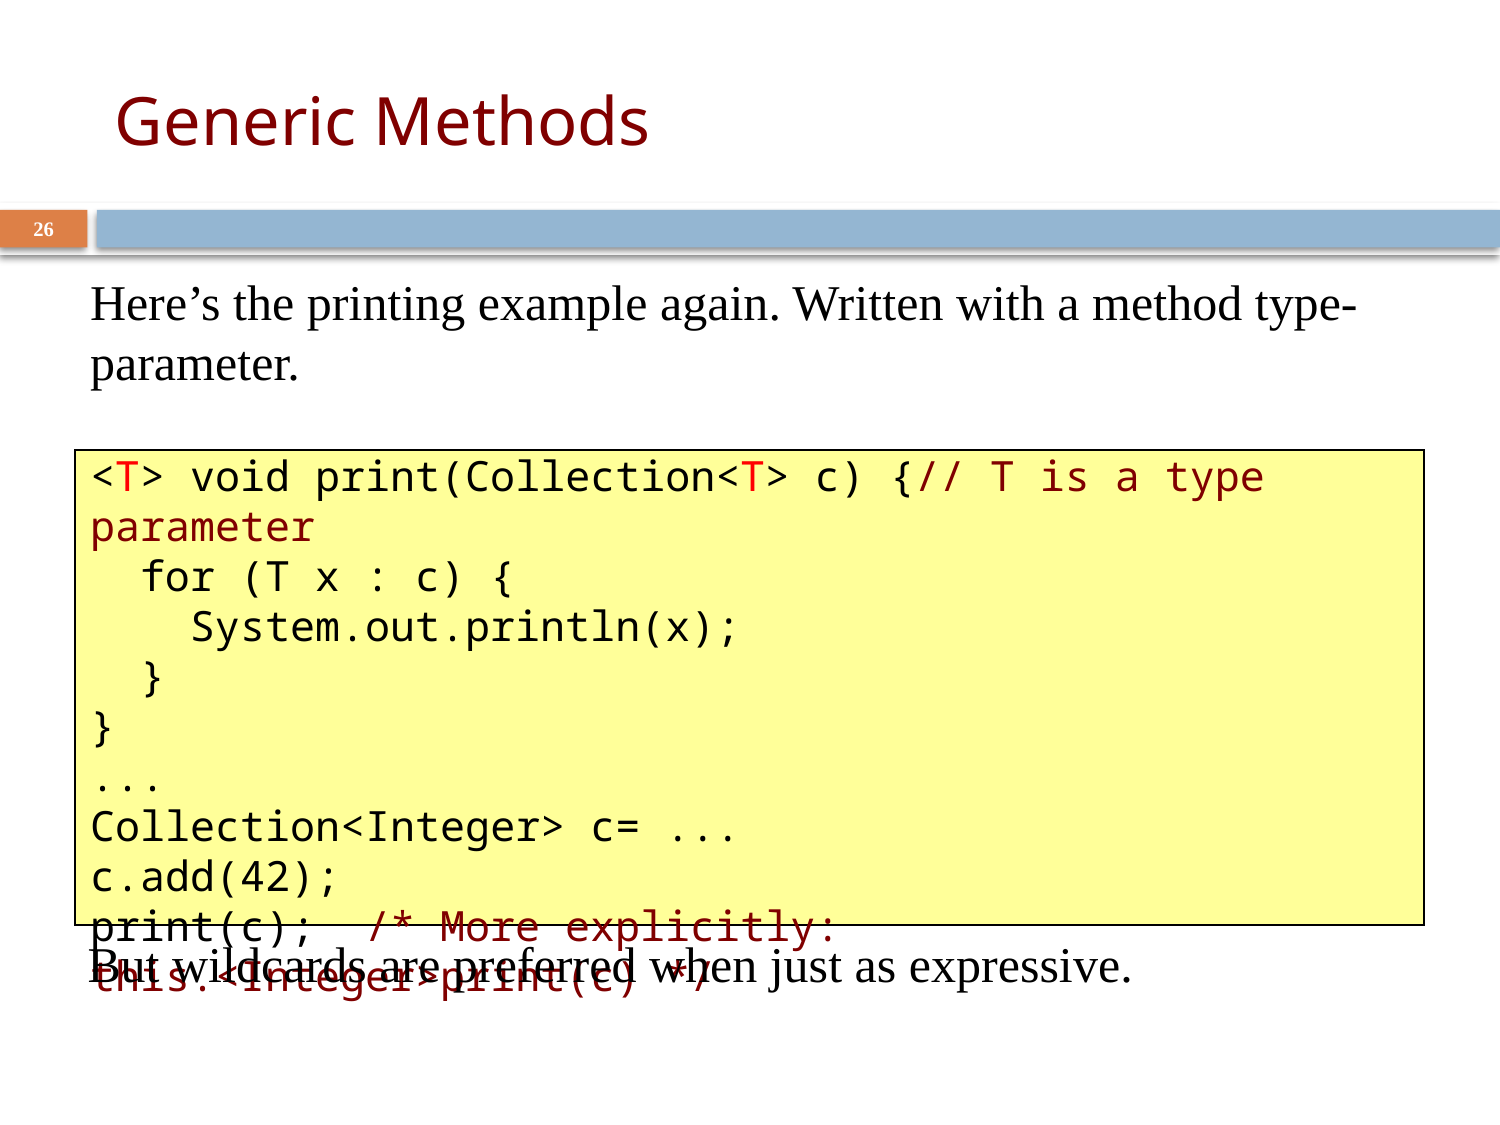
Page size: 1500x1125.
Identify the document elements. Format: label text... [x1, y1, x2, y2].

text_box <T> void print(Collection<T> c) {// T is a type parameter for (T x : c) { System.out.println(x); } } ... Collection<Integer> c= ... c.add(42); print(c); /* More explicitly: this.<Integer>print(c) */ [74, 450, 1424, 925]
text_box But wildcards are preferred when just as expressive. [72, 924, 1410, 1088]
slide_number 26 [0, 208, 88, 249]
list Here’s the printing example again. Written with a method type-parameter. [75, 262, 1413, 425]
title Generic Methods [99, 37, 1438, 200]
